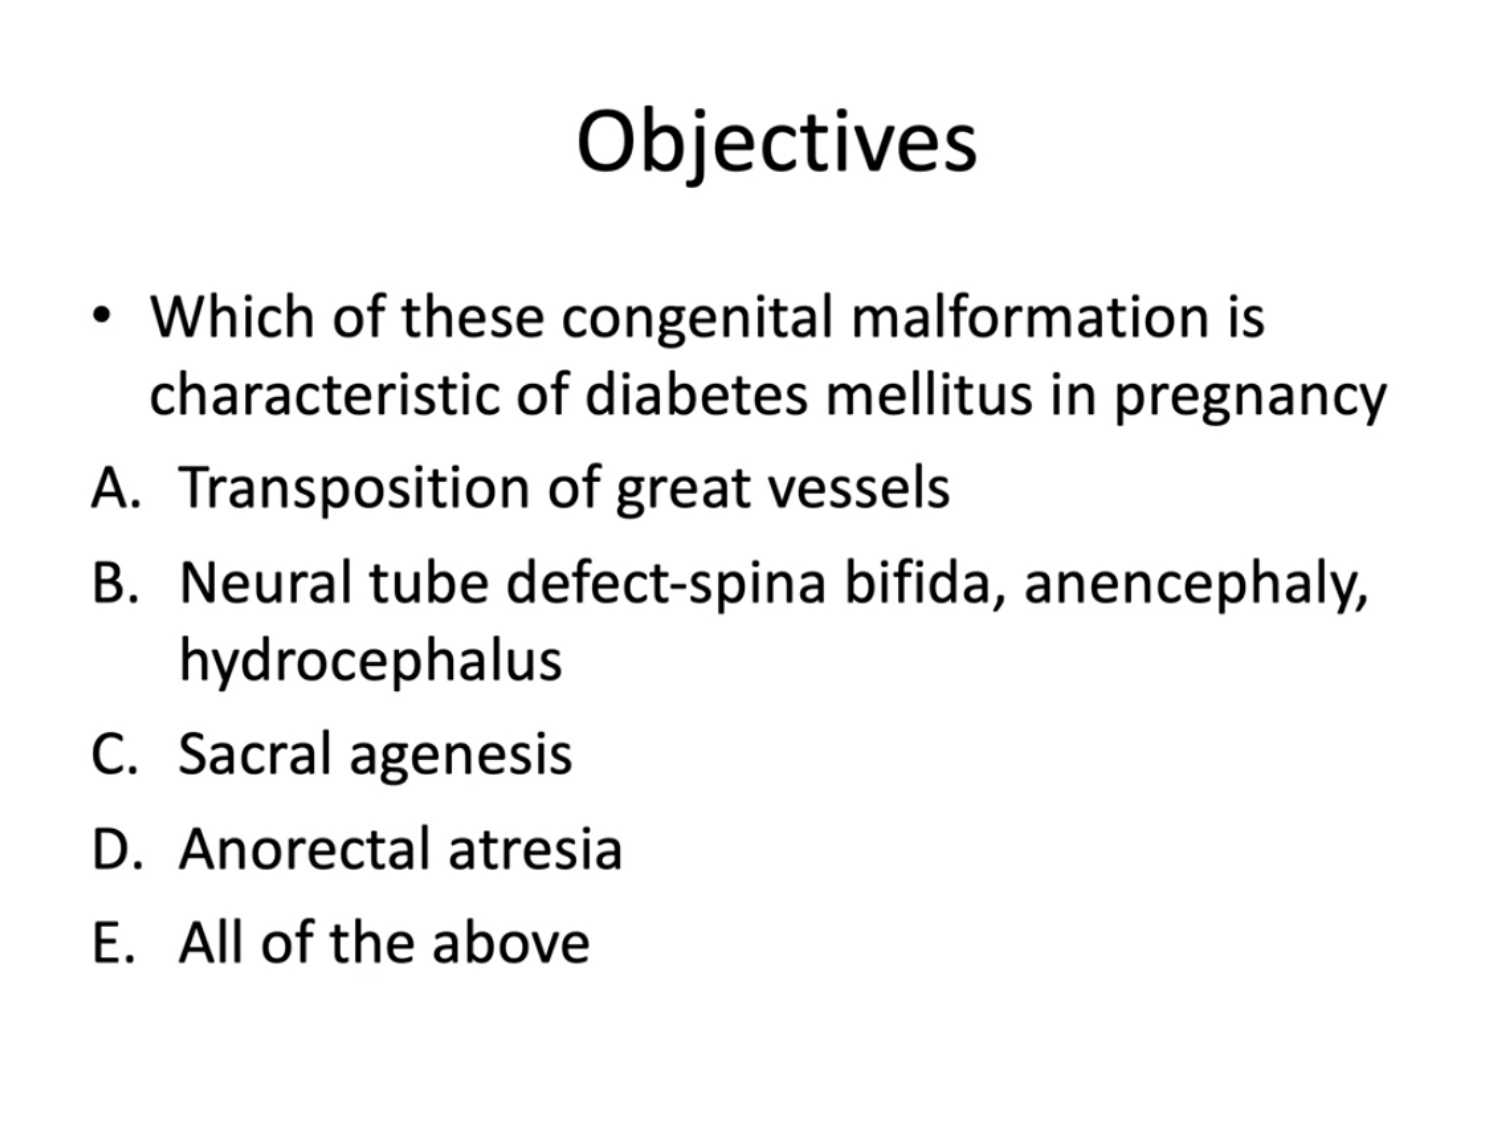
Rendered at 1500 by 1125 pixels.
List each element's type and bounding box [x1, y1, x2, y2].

picture [56, 62, 1440, 1033]
